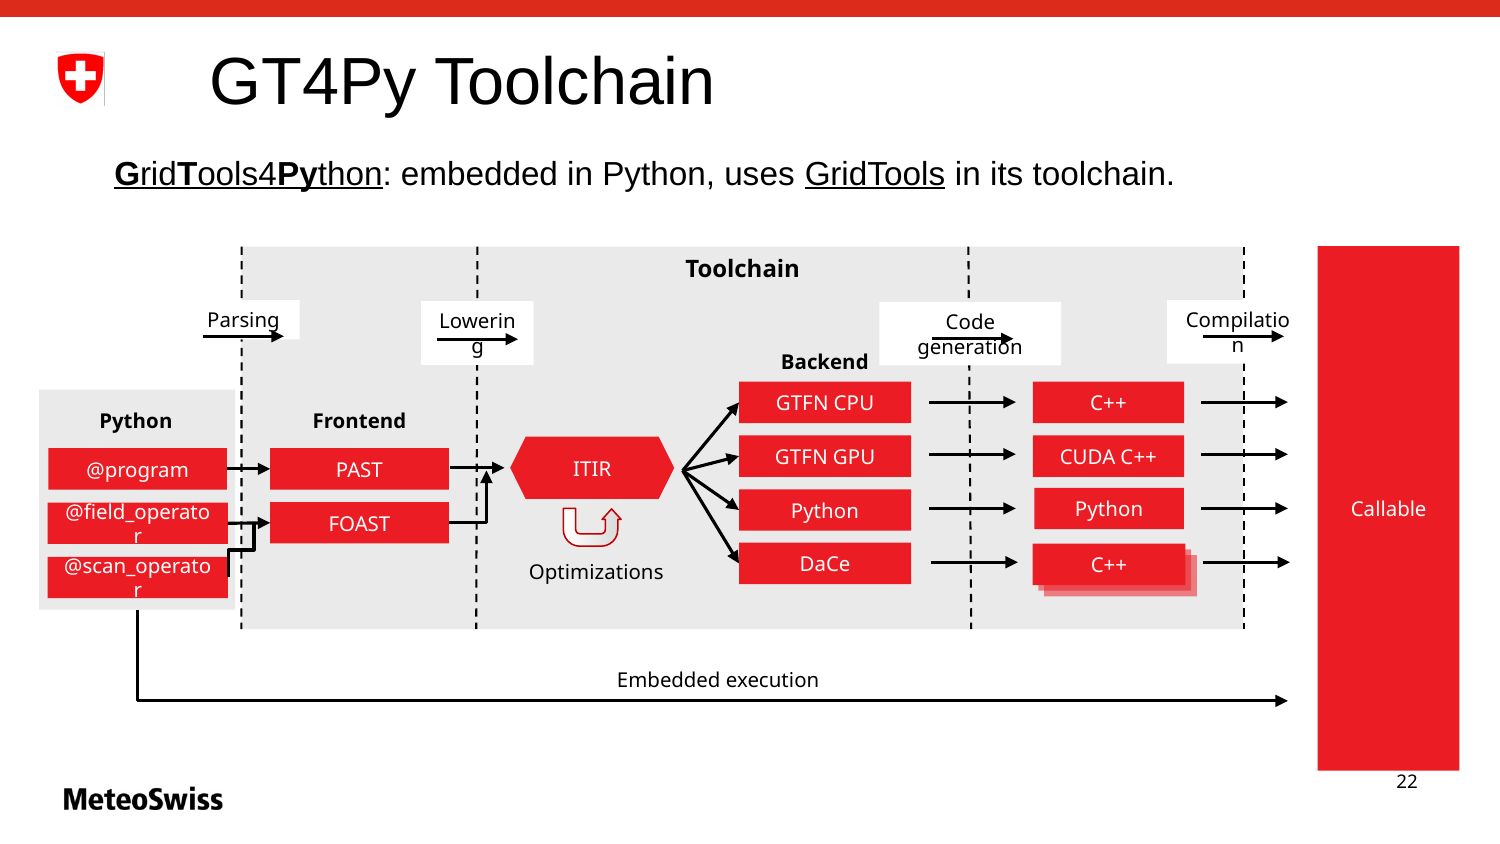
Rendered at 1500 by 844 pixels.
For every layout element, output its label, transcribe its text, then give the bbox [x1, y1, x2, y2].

list GridTools4Python: embedded in Python, uses GridTools in its toolchain. [103, 146, 1397, 234]
title GT4Py Toolchain [194, 30, 1428, 147]
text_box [38, 245, 1460, 771]
picture [56, 780, 228, 810]
picture [56, 51, 105, 106]
